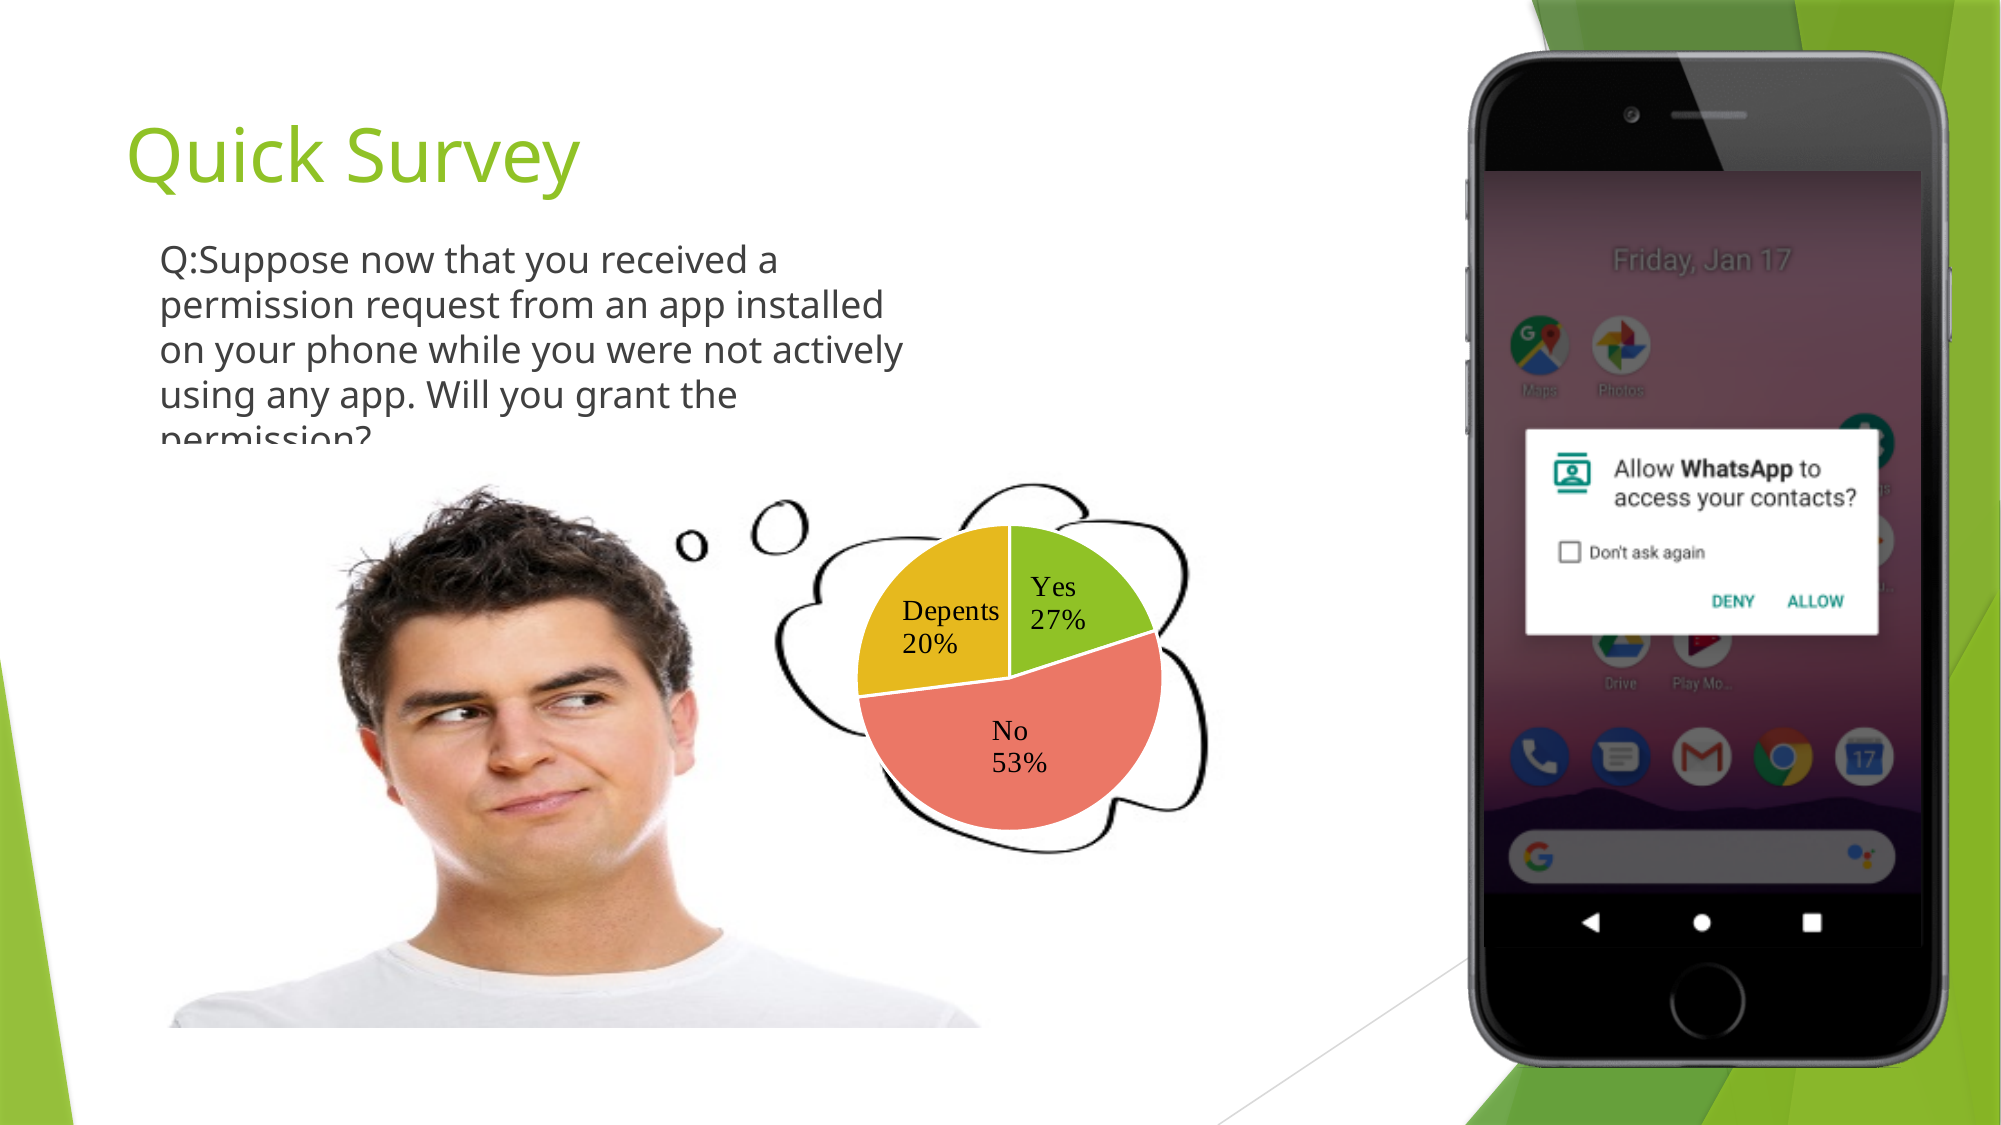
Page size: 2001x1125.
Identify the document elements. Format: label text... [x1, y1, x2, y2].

list Q:Suppose now that you received a permission request from an app installed on your phone while you were not actively using any app. Will you grant the permission? [144, 317, 939, 443]
text_box Quick Survey [111, 99, 1522, 317]
chart [807, 517, 1213, 839]
picture [1465, 50, 1952, 1068]
picture [111, 444, 1234, 1029]
